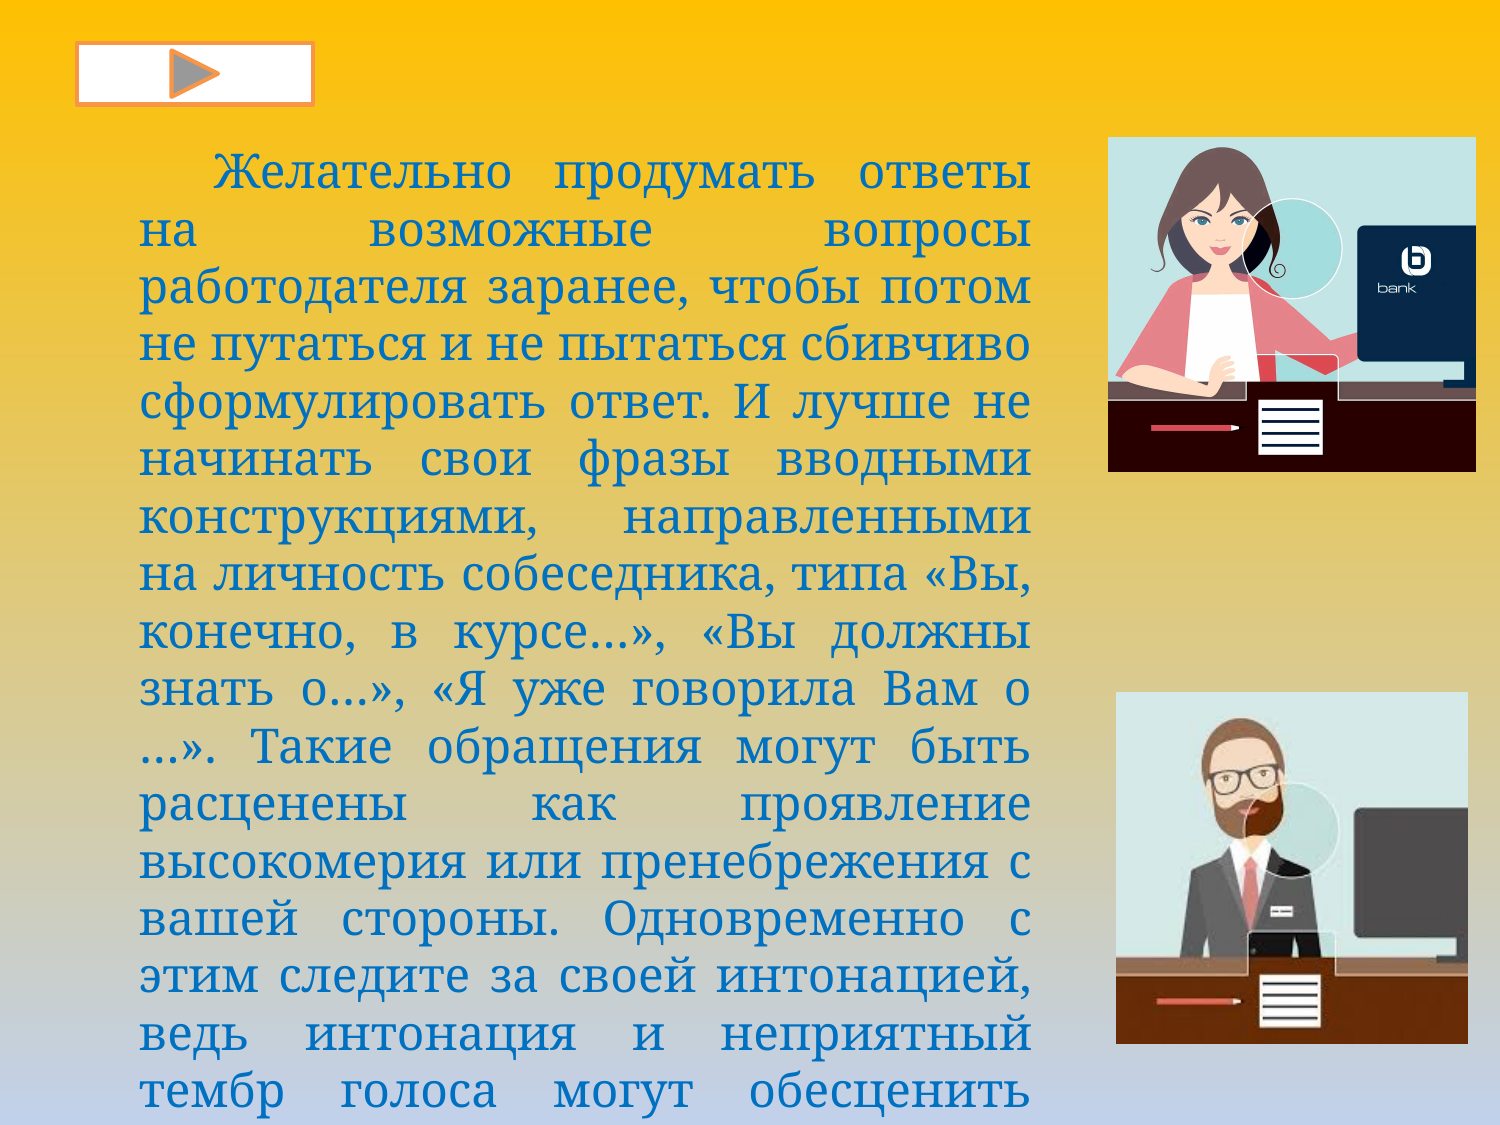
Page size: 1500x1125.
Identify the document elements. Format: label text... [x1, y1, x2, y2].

text_box Желательно продумать ответы на возможные вопросы работодателя заранее, чтобы потом не путаться и не пытаться сбивчиво сформулировать ответ. И лучше не начинать свои фразы вводными конструкциями, направленными на личность собеседника, типа «Вы, конечно, в курсе…», «Вы должны знать о…», «Я уже говорила Вам о …». Такие обращения могут быть расценены как проявление высокомерия или пренебрежения с вашей стороны. Одновременно с этим следите за своей интонацией, ведь интонация и неприятный тембр голоса могут обесценить самую выдающуюся информацию. [123, 133, 1048, 1125]
text_box [75, 41, 315, 107]
picture [1107, 136, 1476, 472]
picture [1115, 692, 1468, 1045]
